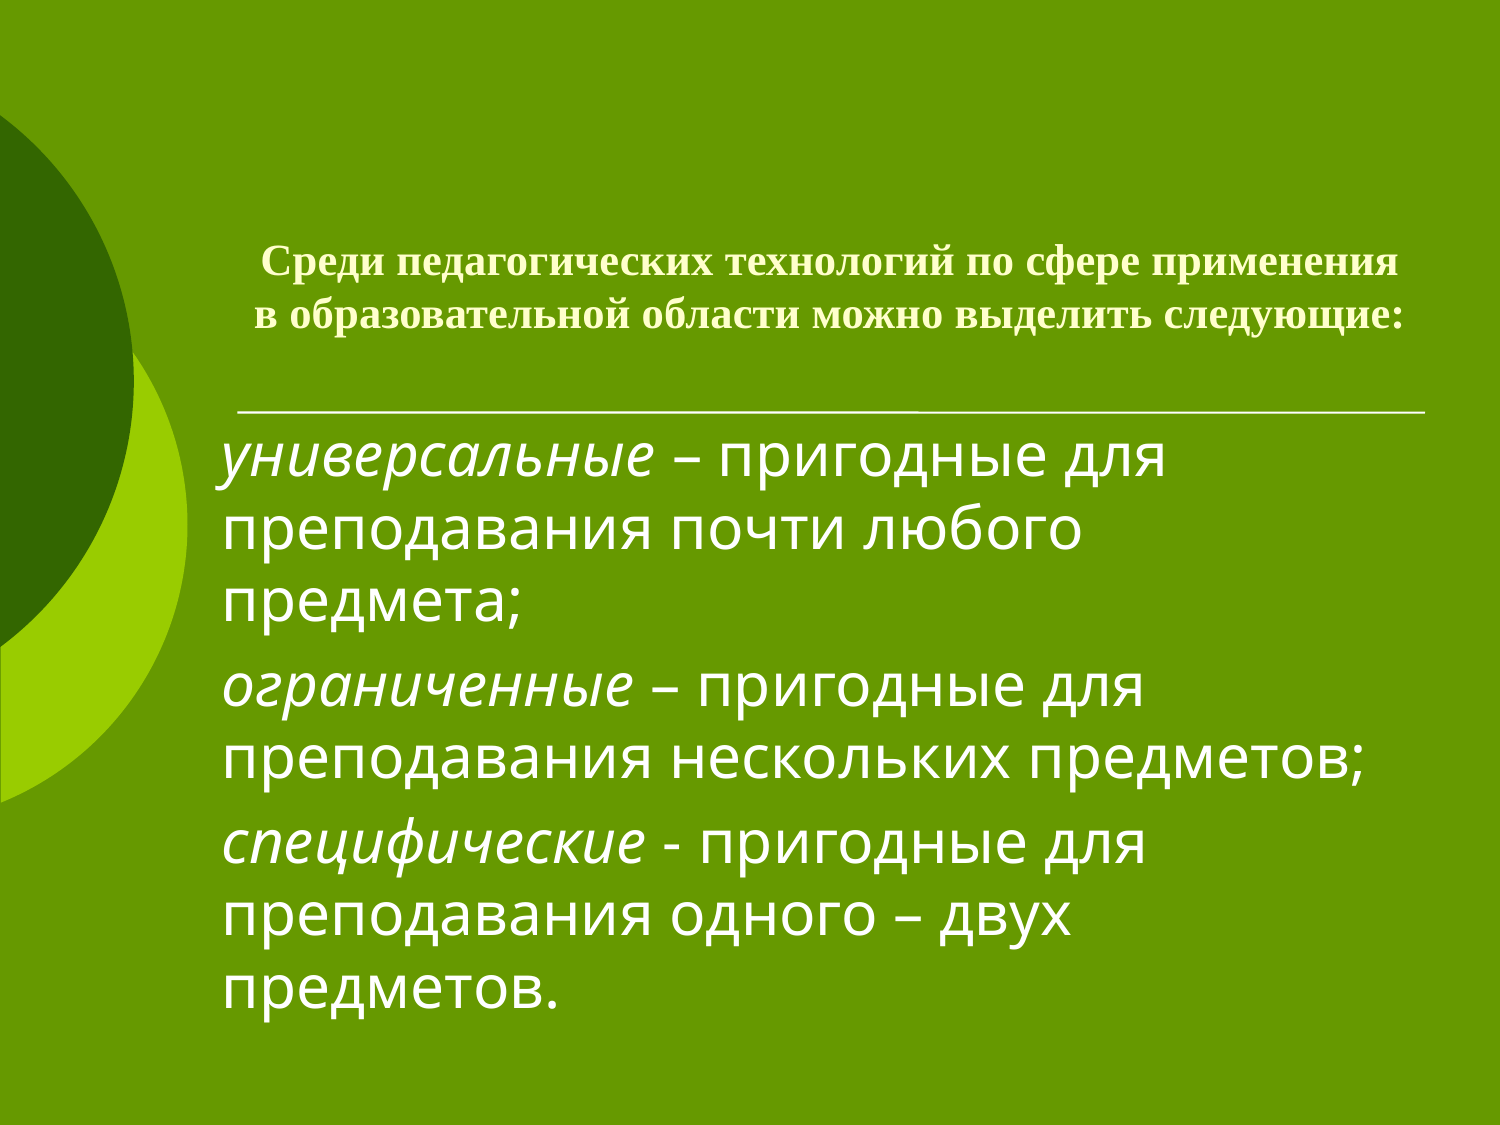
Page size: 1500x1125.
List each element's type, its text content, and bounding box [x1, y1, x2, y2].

subtitle универсальные – пригодные для преподавания почти любого предмета; ограниченные – пригодные для преподавания нескольких предметов; специфические - пригодные для преподавания одного – двух предметов. [206, 408, 1395, 697]
title Среди педагогических технологий по сфере применения в образовательной области можно выделить следующие: [236, 161, 1425, 399]
